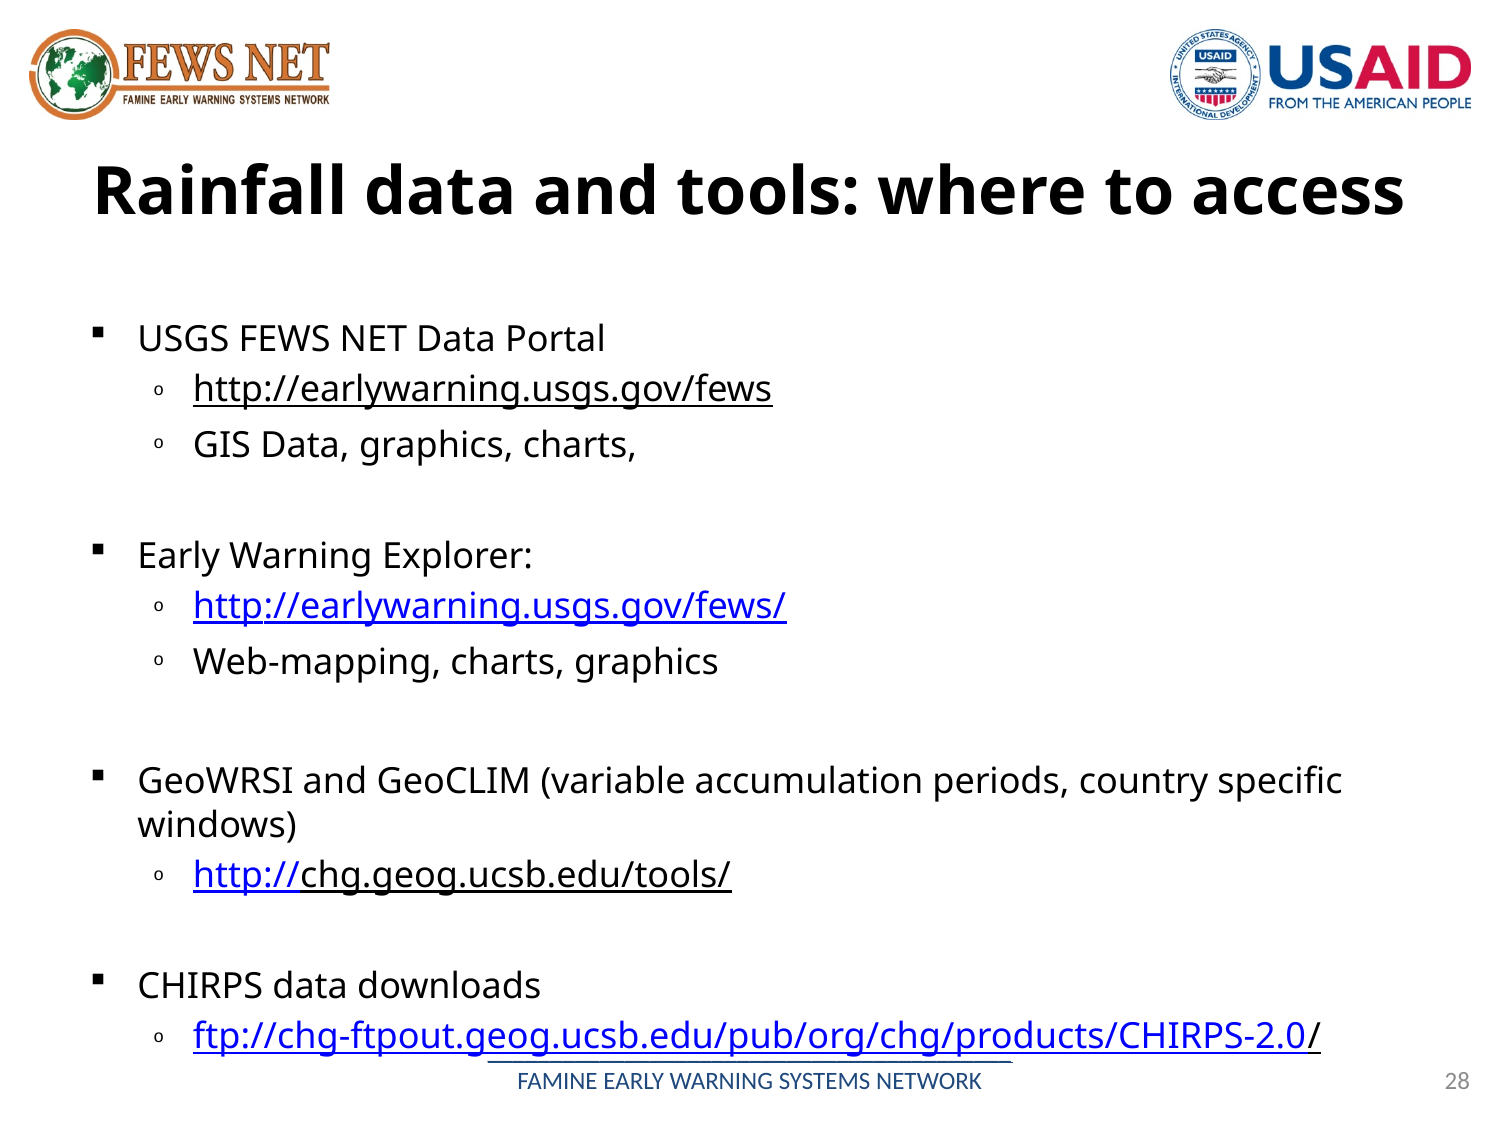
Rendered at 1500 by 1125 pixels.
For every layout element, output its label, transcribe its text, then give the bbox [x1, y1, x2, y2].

picture [29, 29, 330, 120]
list USGS FEWS NET Data Portal http://earlywarning.usgs.gov/fews GIS Data, graphics, charts, Early Warning Explorer: http://earlywarning.usgs.gov/fews/ Web-mapping, charts, graphics GeoWRSI and GeoCLIM (variable accumulation periods, country specific windows) http://chg.geog.ucsb.edu/tools/ CHIRPS data downloads ftp://chg-ftpout.geog.ucsb.edu/pub/org/chg/products/CHIRPS-2.0/ [75, 312, 1425, 1068]
title Rainfall data and tools: where to access [15, 127, 1485, 248]
picture [1170, 29, 1471, 120]
